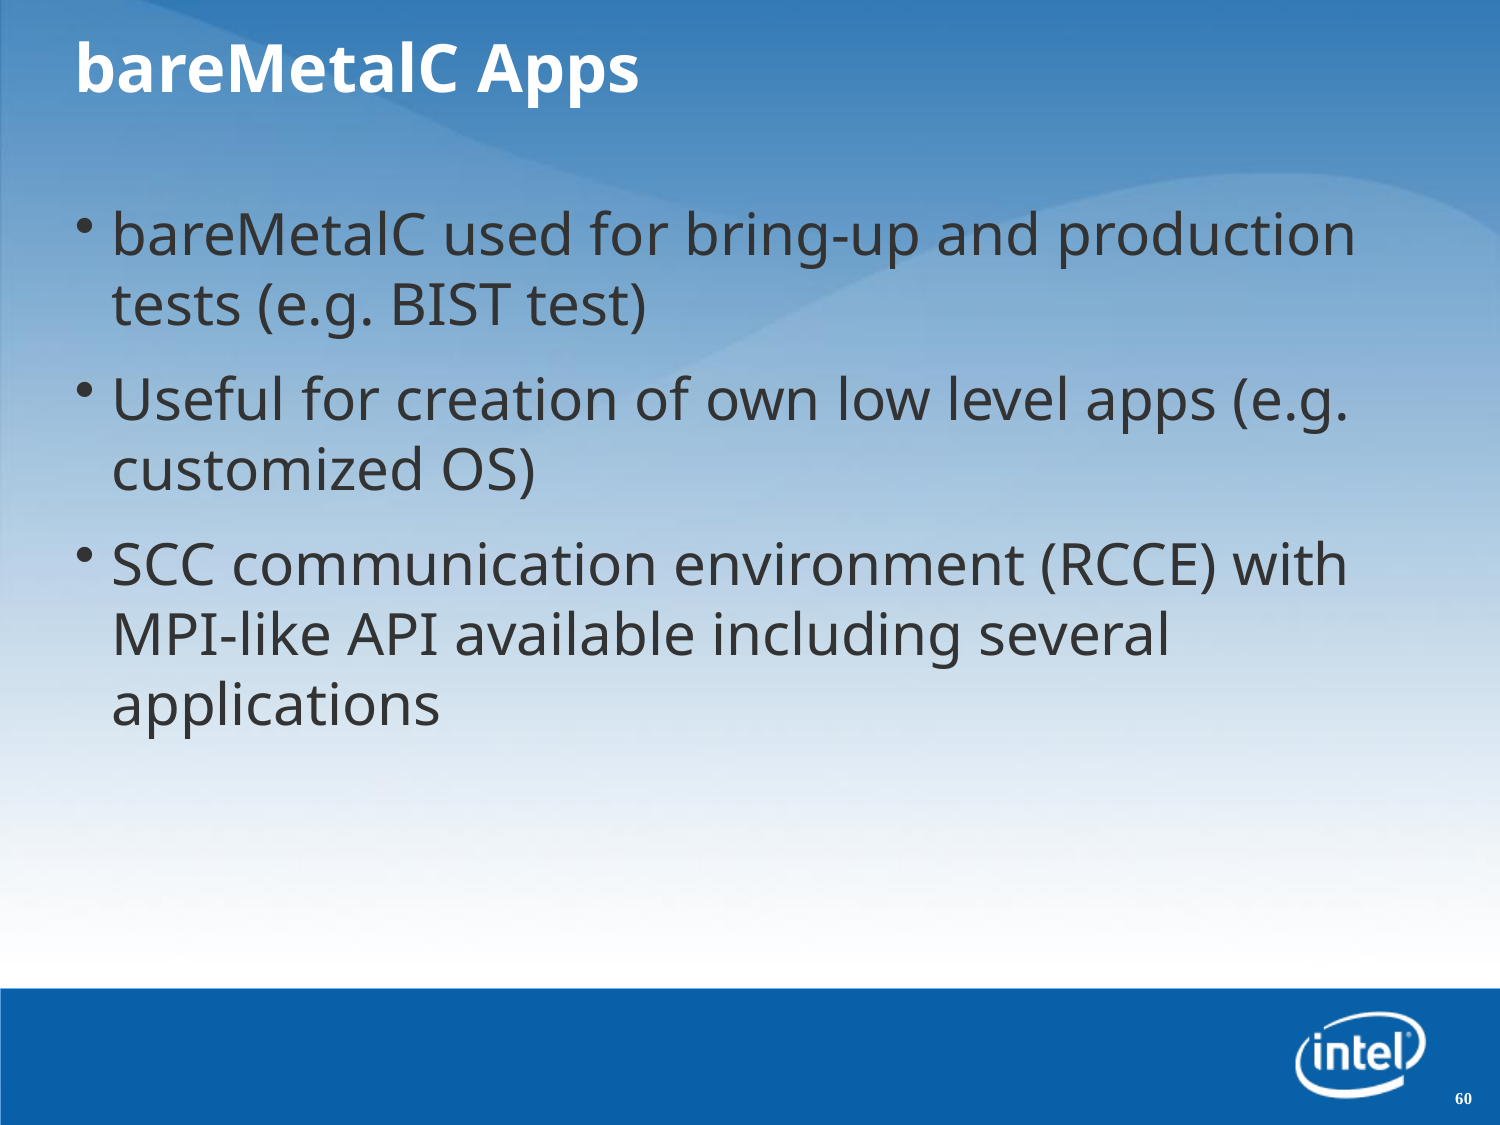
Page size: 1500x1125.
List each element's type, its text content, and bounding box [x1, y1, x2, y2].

slide_number 60 [1429, 1091, 1499, 1125]
picture [0, 0, 1500, 988]
list bareMetalC used for bring-up and production tests (e.g. BIST test) Useful for creation of own low level apps (e.g. customized OS) SCC communication environment (RCCE) with MPI-like API available including several applications [74, 196, 1427, 740]
picture [1294, 1011, 1428, 1101]
title bareMetalC Apps [74, 25, 1427, 173]
